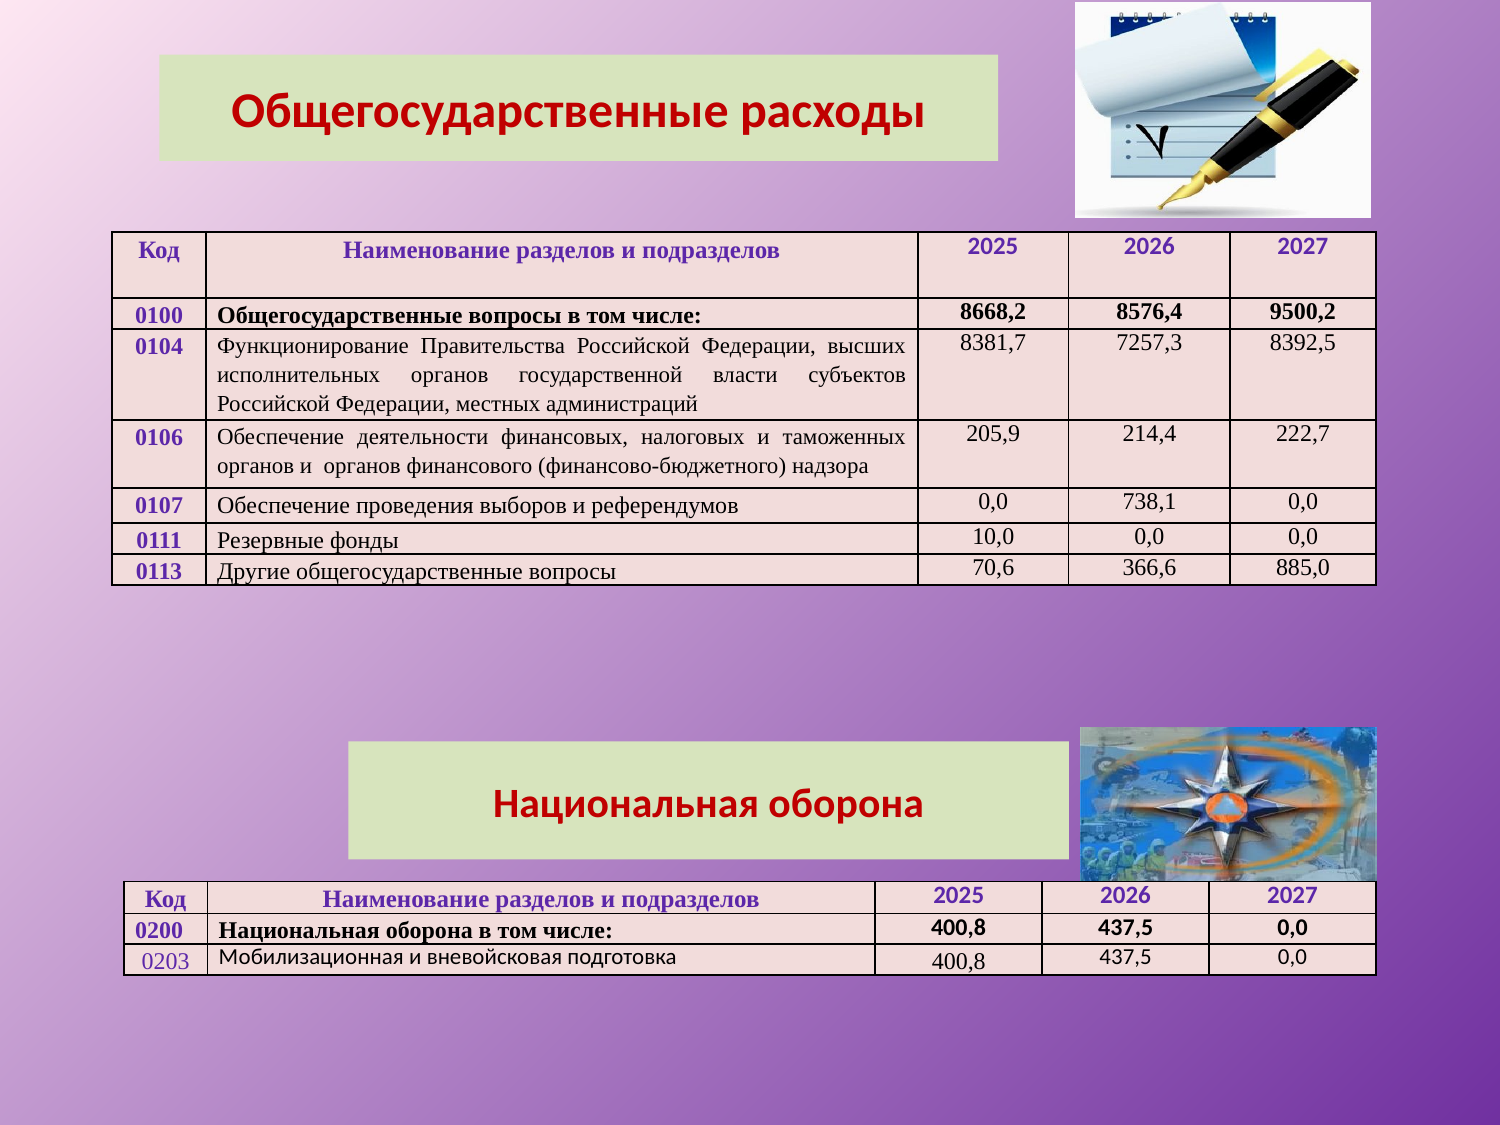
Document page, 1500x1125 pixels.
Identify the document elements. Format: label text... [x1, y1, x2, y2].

table_cell Национальная оборона в том числе: [208, 914, 874, 943]
table_cell 8392,5 [1231, 330, 1375, 419]
table_cell 0104 [113, 330, 205, 419]
table_header Код [113, 233, 205, 297]
table_cell Функционирование Правительства Российской Федерации, высших исполнительных органов государственной власти субъектов Российской Федерации, местных администраций [207, 330, 917, 419]
table_cell 0106 [113, 421, 205, 487]
table_header Наименование разделов и подразделов [207, 233, 917, 297]
table_cell 0203 [125, 945, 207, 974]
table_cell Обеспечение проведения выборов и референдумов [207, 489, 917, 522]
table_cell Обеспечение деятельности финансовых, налоговых и таможенных органов и органов финансового (финансово-бюджетного) надзора [207, 421, 917, 487]
table_cell 7257,3 [1069, 330, 1229, 419]
table_cell 400,8 [876, 945, 1041, 974]
table_cell 8668,2 [919, 299, 1068, 328]
table_cell 214,4 [1069, 421, 1229, 487]
table_cell 738,1 [1069, 489, 1229, 522]
table_cell 8381,7 [919, 330, 1068, 419]
table_cell 437,5 [1043, 914, 1208, 943]
text_box Национальная оборона [348, 741, 1069, 860]
picture [1080, 727, 1377, 884]
table_cell 8576,4 [1069, 299, 1229, 328]
table_cell 205,9 [919, 421, 1068, 487]
table_cell 9500,2 [1231, 299, 1375, 328]
table_cell 0,0 [919, 489, 1068, 522]
table_cell 400,8 [876, 914, 1041, 943]
table_cell 366,6 [1069, 555, 1229, 584]
table_cell Мобилизационная и вневойсковая подготовка [208, 945, 874, 974]
table_cell Другие общегосударственные вопросы [207, 555, 917, 584]
table_header Код [125, 882, 207, 913]
table_header 2027 [1210, 893, 1375, 913]
title Общегосударственные расходы [159, 54, 999, 161]
table_cell 222,7 [1231, 421, 1375, 487]
table_cell 0,0 [1210, 945, 1375, 974]
table_header 2025 [876, 882, 1041, 913]
table_cell 0100 [113, 299, 205, 328]
table_cell 0111 [113, 524, 205, 553]
table_cell 0,0 [1231, 524, 1375, 553]
table_cell 0,0 [1069, 524, 1229, 553]
picture [1075, 2, 1371, 218]
table_header 2025 [919, 233, 1068, 297]
table_cell Резервные фонды [207, 524, 917, 553]
table_cell Общегосударственные вопросы в том числе: [207, 299, 917, 328]
table_cell 0,0 [1231, 489, 1375, 522]
table_cell 0113 [113, 555, 205, 584]
table_cell 10,0 [919, 524, 1068, 553]
table_cell 0107 [113, 489, 205, 522]
table_cell 885,0 [1231, 555, 1375, 584]
table_header 2027 [1231, 233, 1375, 297]
table_header Наименование разделов и подразделов [208, 882, 874, 913]
table_header 2026 [1043, 882, 1208, 913]
table_cell 0,0 [1210, 914, 1375, 943]
table_cell 70,6 [919, 555, 1068, 584]
table_cell 437,5 [1043, 945, 1208, 974]
table_cell 0200 [125, 914, 207, 943]
table_header 2026 [1069, 233, 1229, 297]
